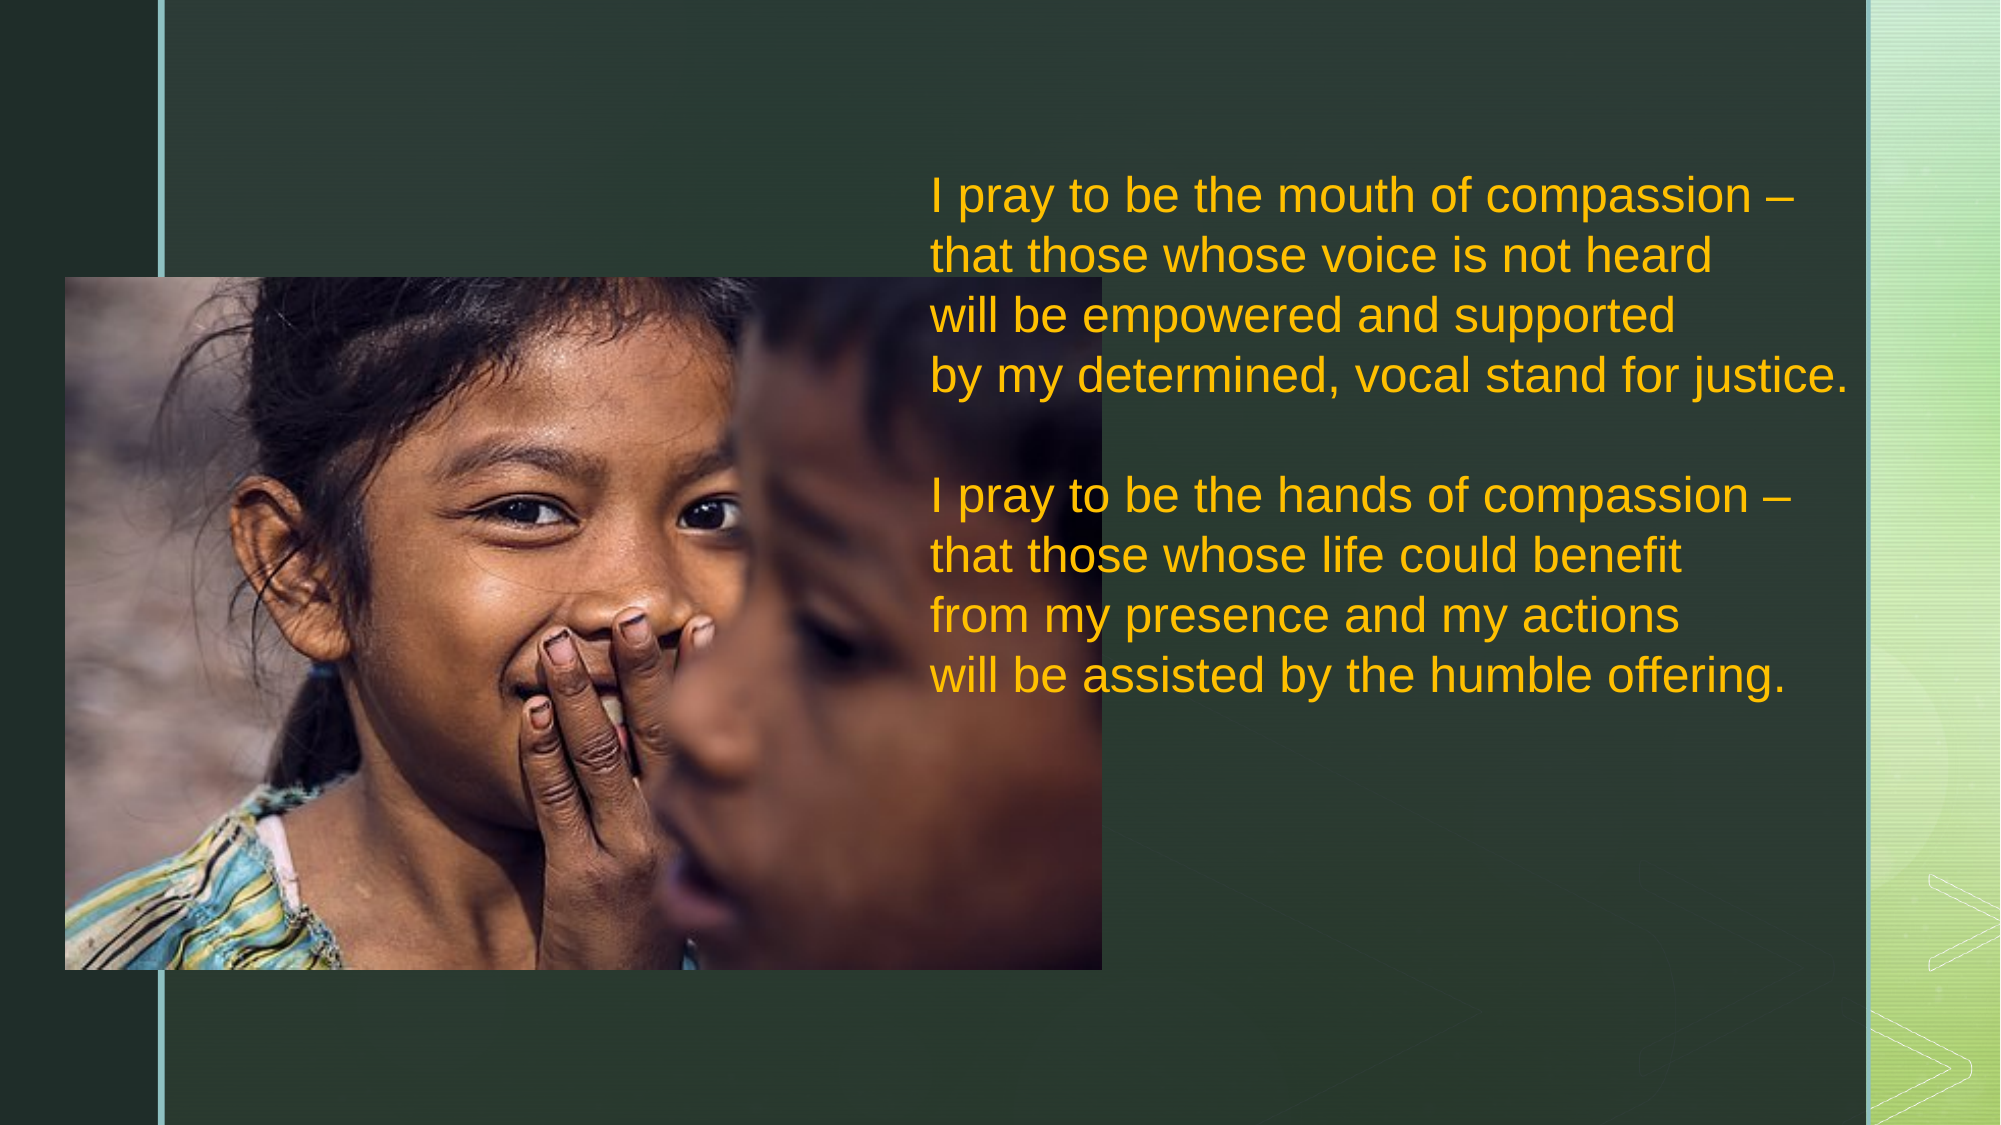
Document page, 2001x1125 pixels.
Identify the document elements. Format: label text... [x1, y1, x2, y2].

text_box I pray to be the mouth of compassion – that those whose voice is not heard will be empowered and supported by my determined, vocal stand for justice. I pray to be the hands of compassion – that those whose life could benefit from my presence and my actions will be assisted by the humble offering. [915, 155, 1915, 711]
picture [1871, 0, 2001, 1125]
picture [65, 277, 1102, 970]
